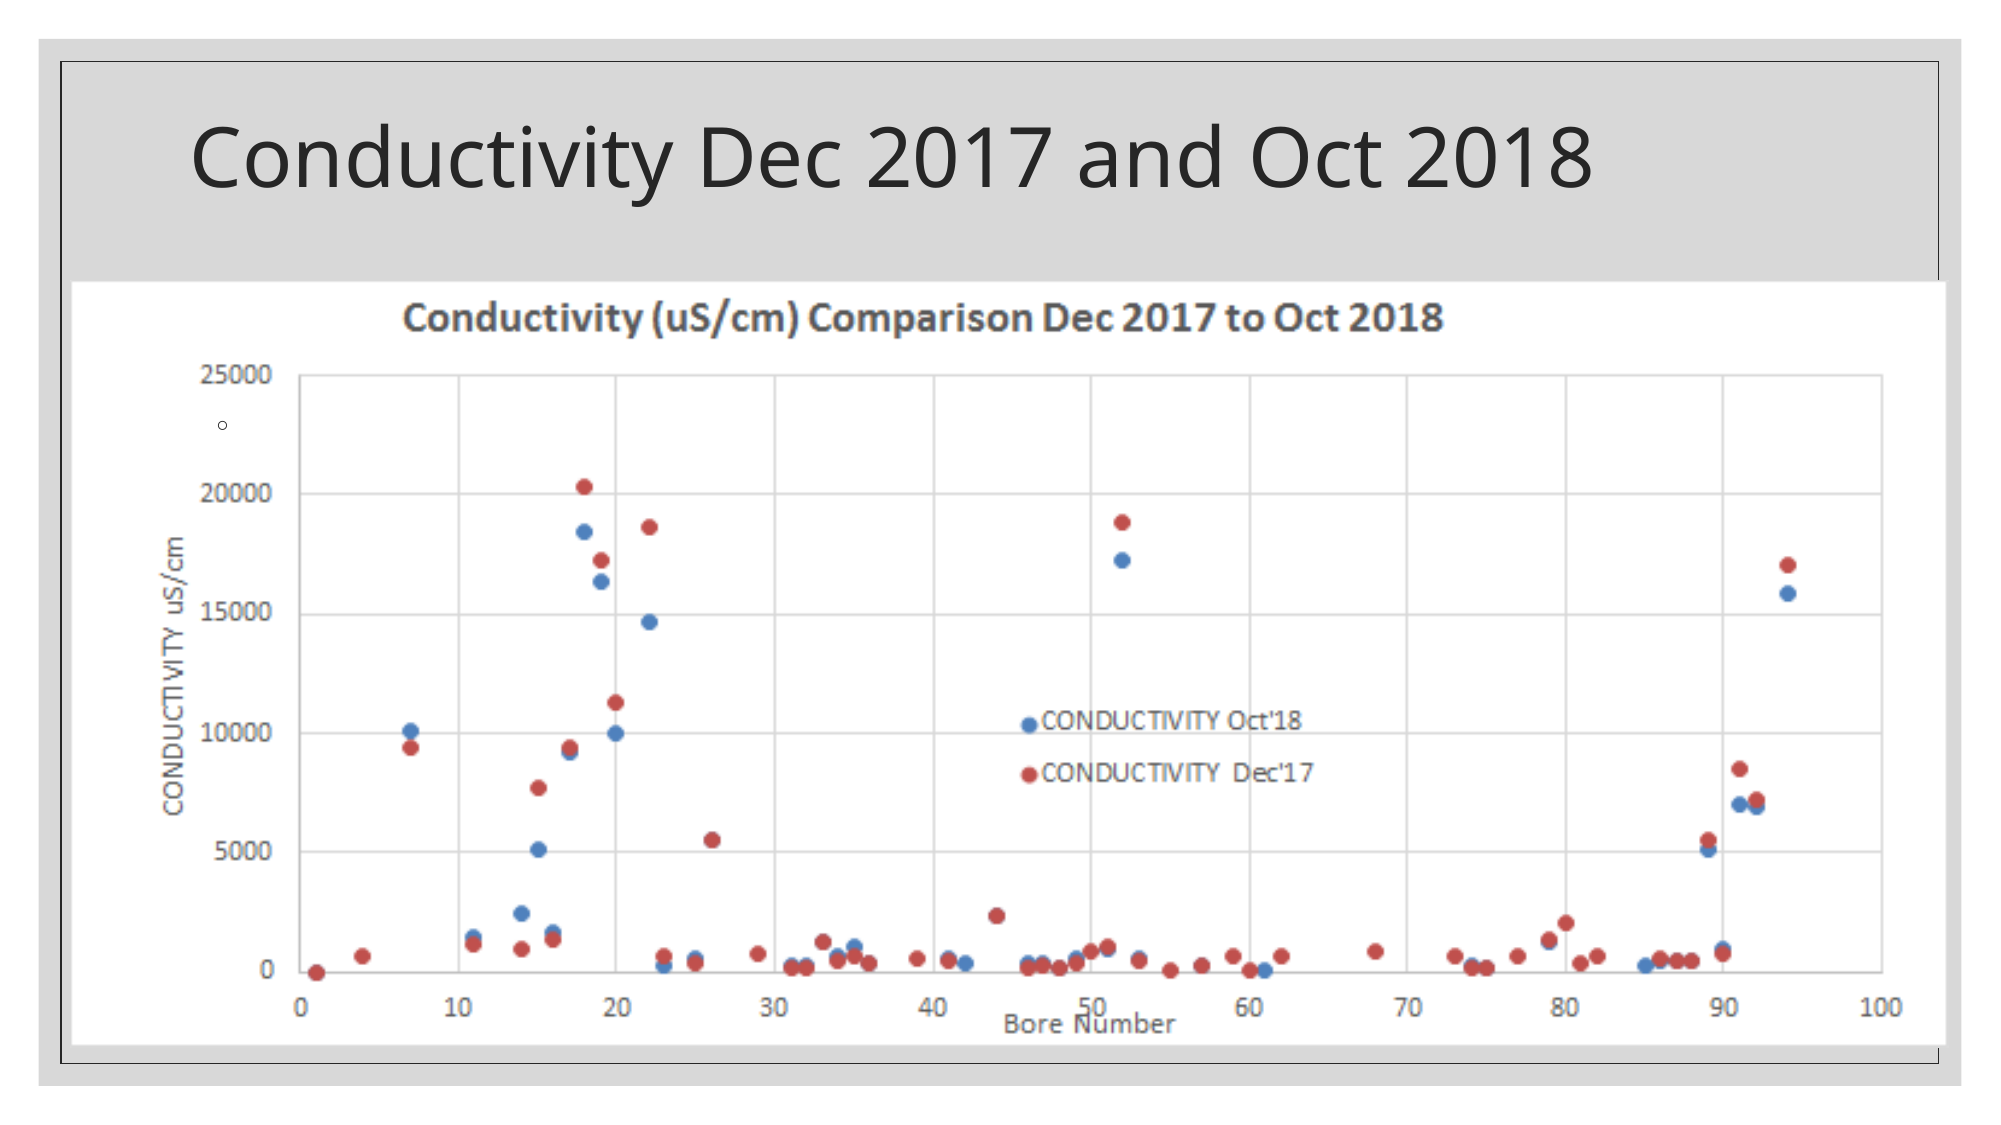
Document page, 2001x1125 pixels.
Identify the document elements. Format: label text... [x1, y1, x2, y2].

picture [70, 280, 1949, 1048]
title Conductivity Dec 2017 and Oct 2018 [174, 77, 1825, 244]
